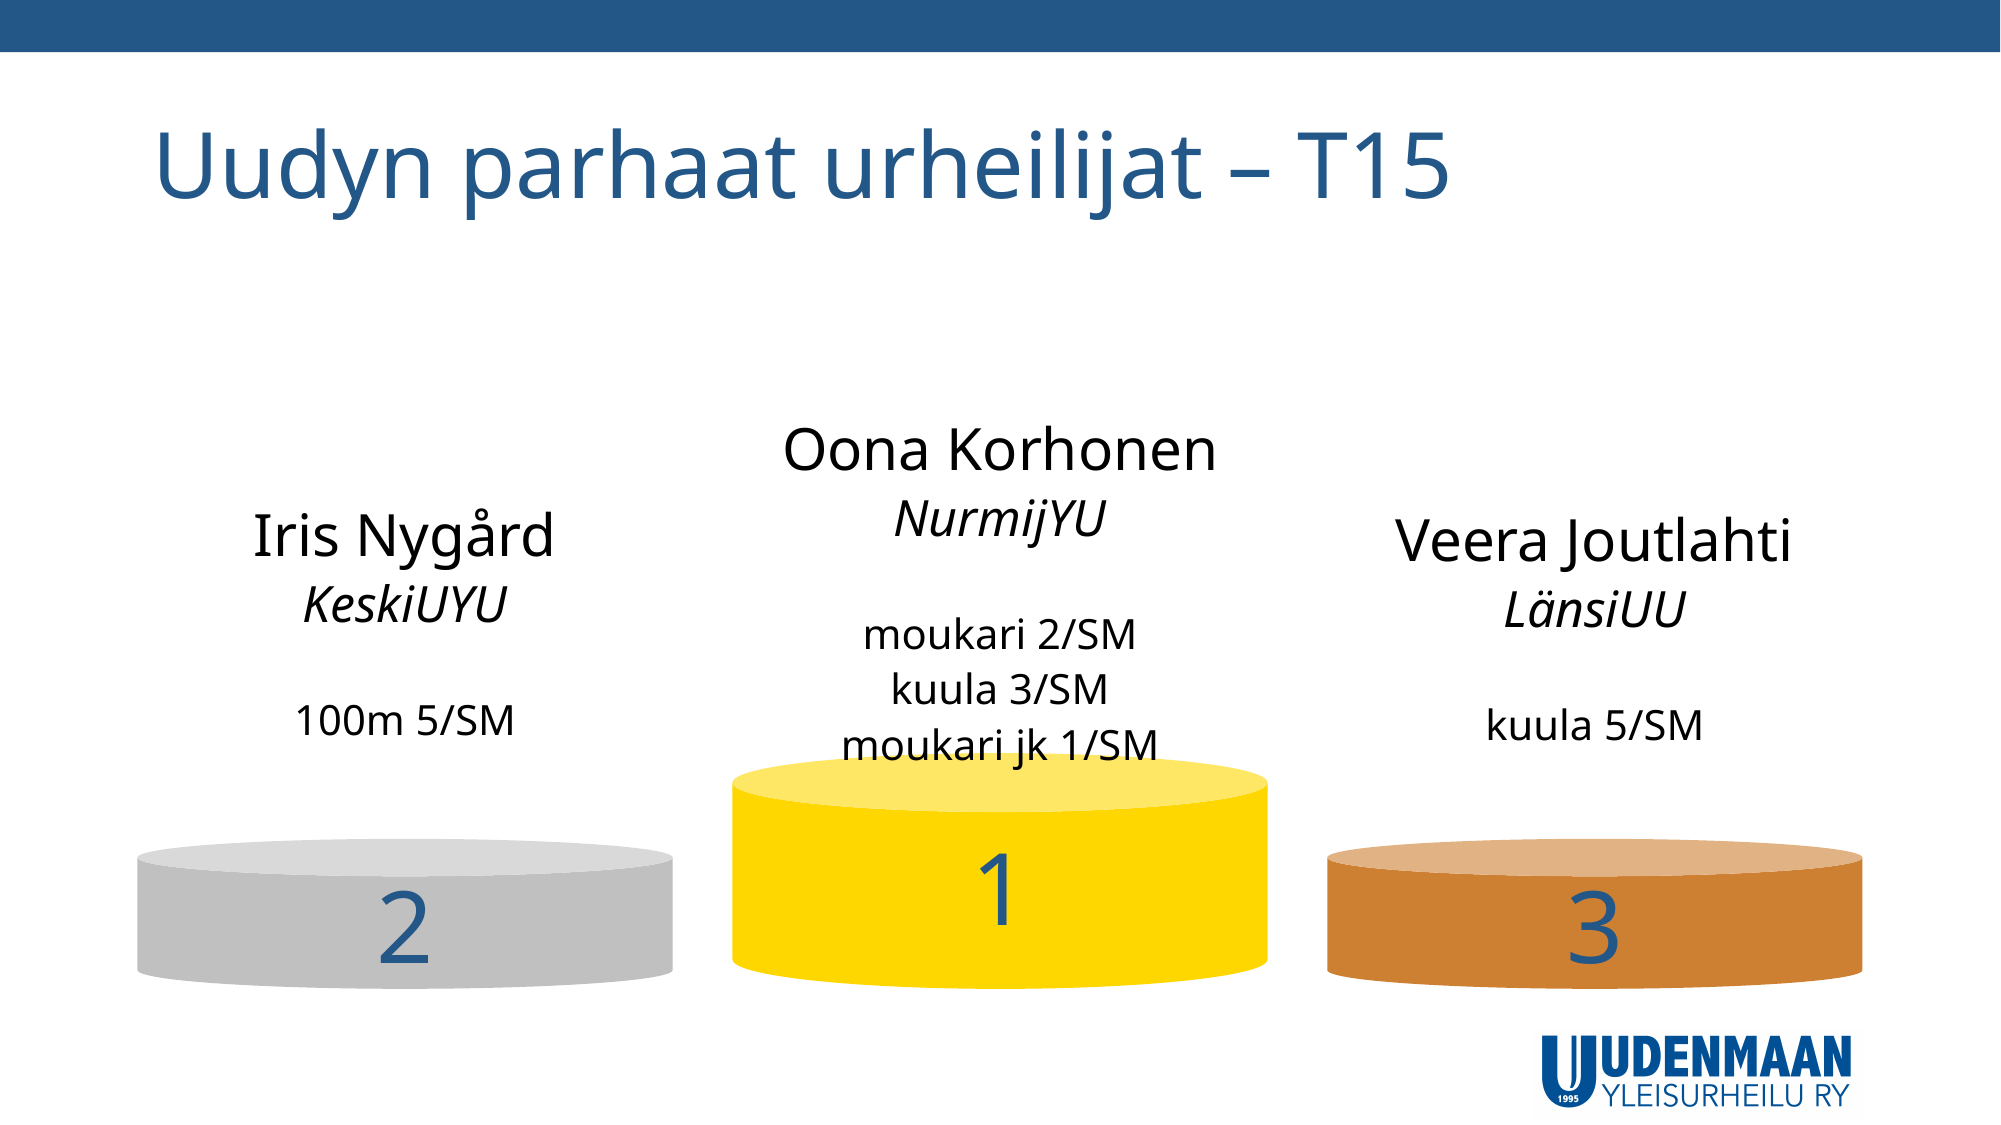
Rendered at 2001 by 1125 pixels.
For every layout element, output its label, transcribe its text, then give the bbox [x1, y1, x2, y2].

picture [1532, 1028, 1863, 1119]
list Veera Joutlahti LänsiUU kuula 5/SM [1327, 503, 1863, 881]
list Iris Nygård KeskiUYU 100m 5/SM [137, 498, 673, 876]
list Oona Korhonen NurmijYU moukari 2/SM kuula 3/SM moukari jk 1/SM [732, 412, 1268, 790]
title Uudyn parhaat urheilijat – T15 [137, 59, 1863, 278]
